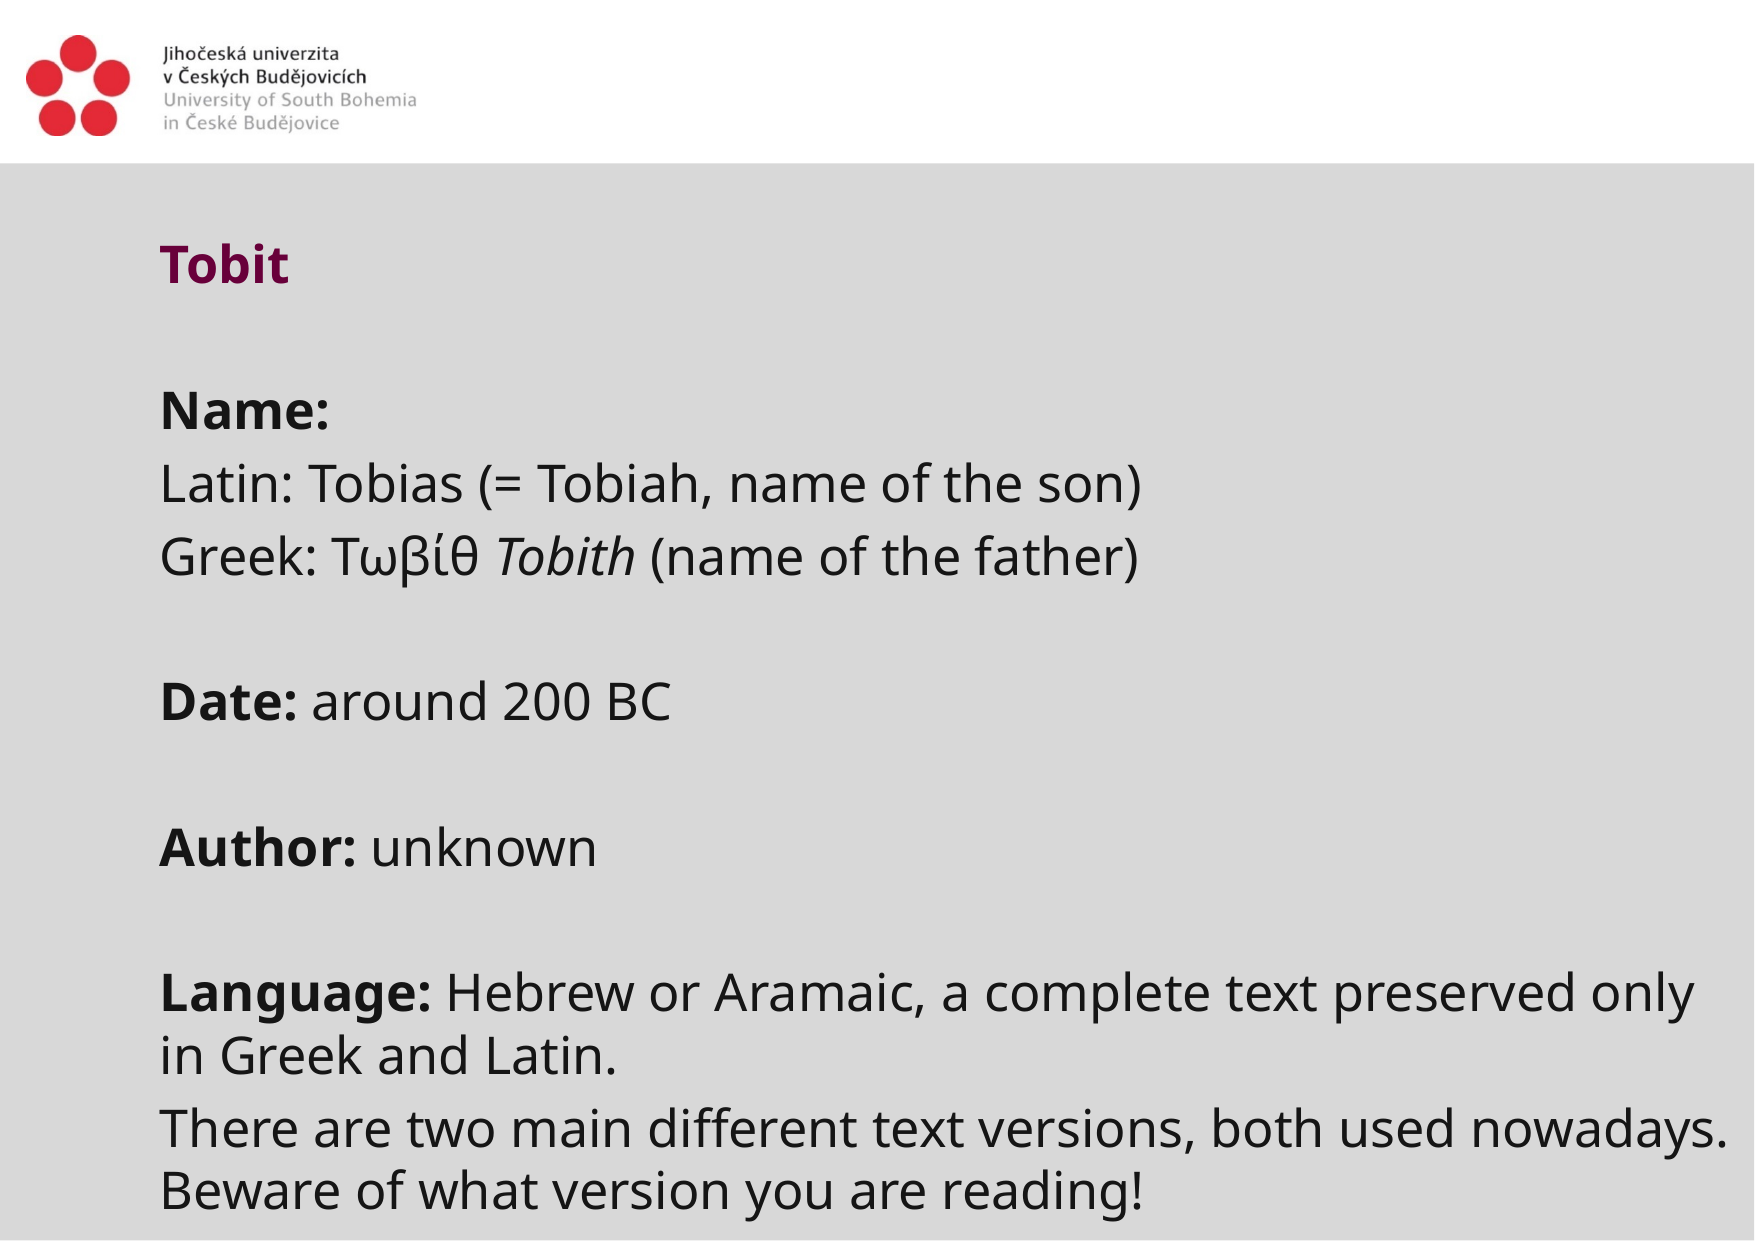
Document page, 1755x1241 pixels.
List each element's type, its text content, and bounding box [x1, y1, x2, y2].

list Tobit Name: Latin: Tobias (= Tobiah, name of the son) Greek: Τωβίθ Tobith (name of the father) Date: around 200 BC Author: unknown Language: Hebrew or Aramaic, a complete text preserved only in Greek and Latin. There are two main different text versions, both used nowadays. Beware of what version you are reading! [144, 151, 1755, 1241]
picture [26, 35, 417, 136]
